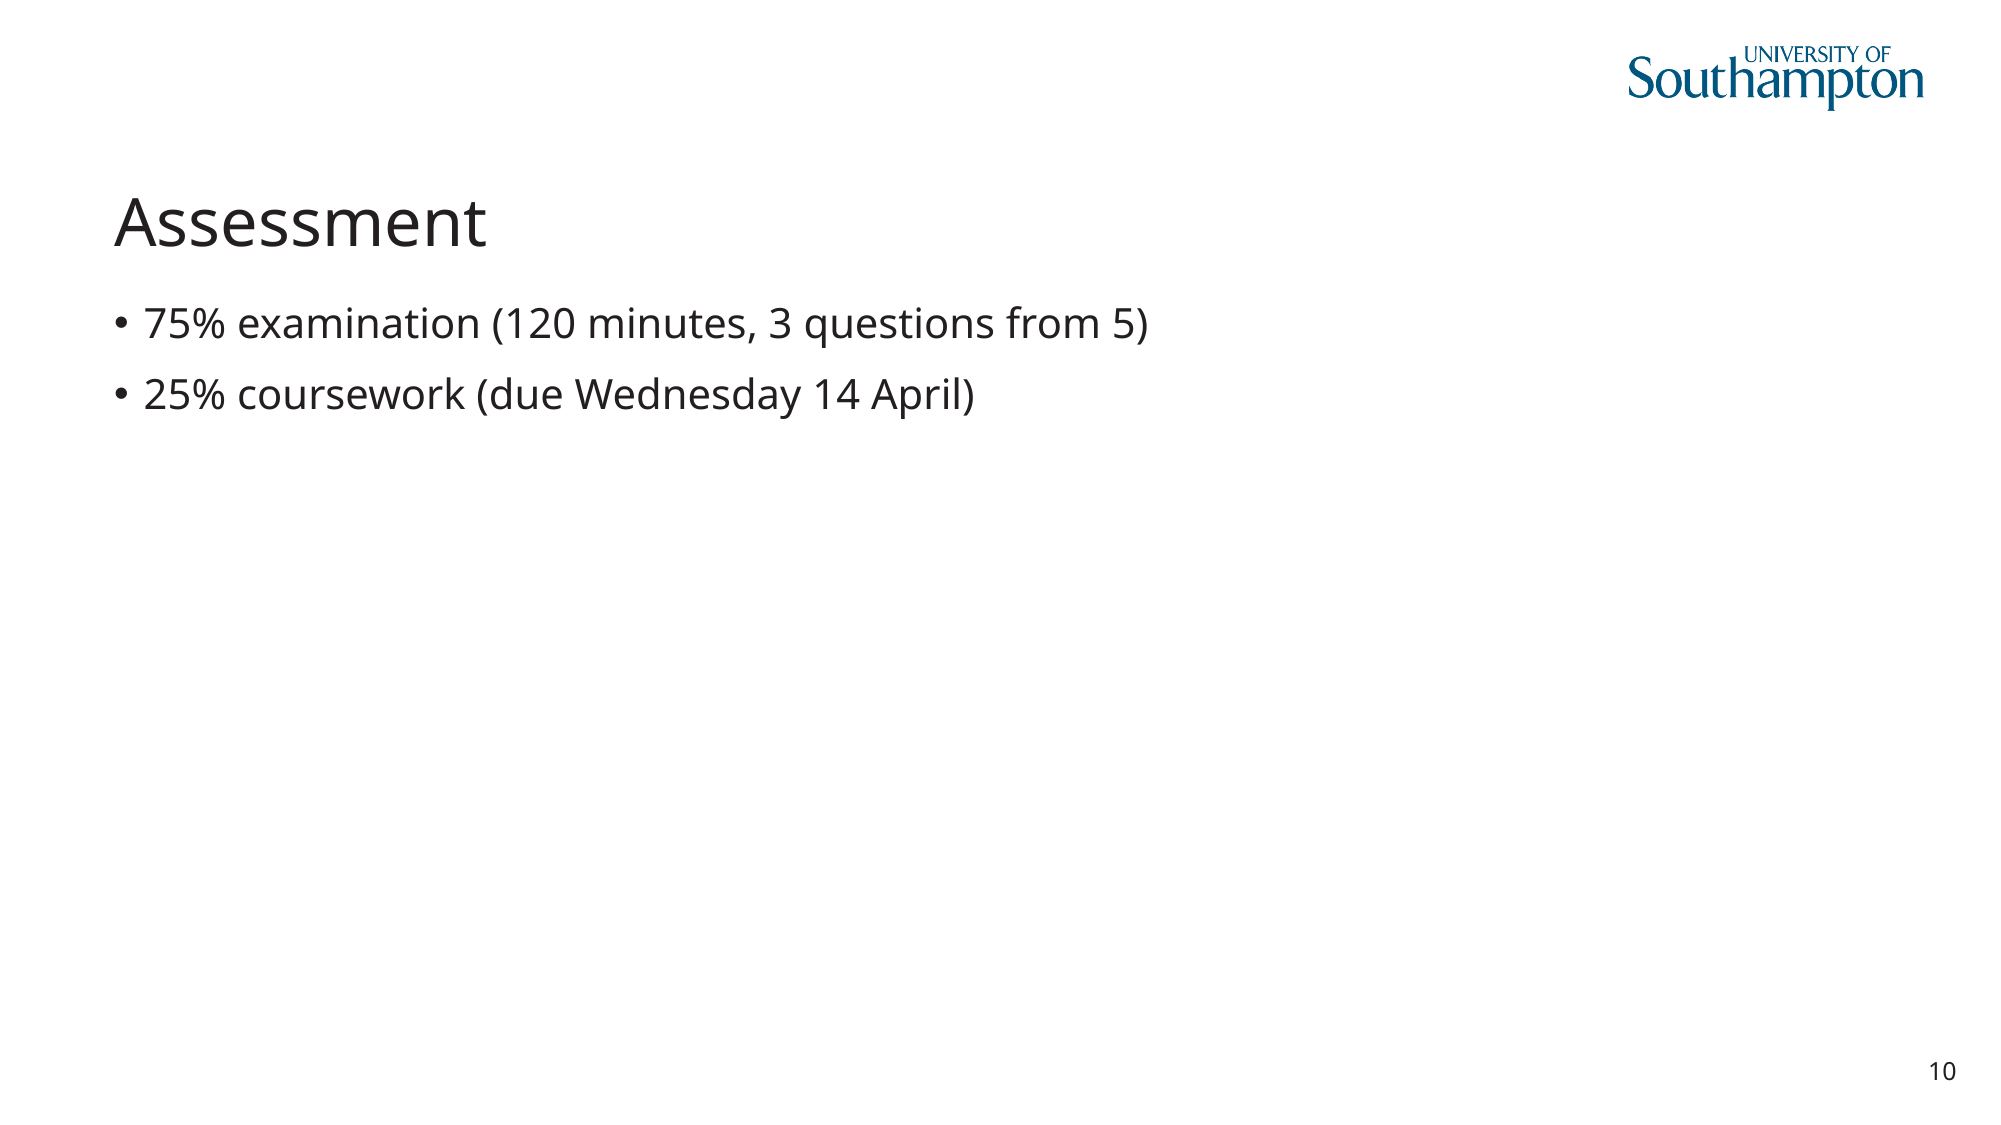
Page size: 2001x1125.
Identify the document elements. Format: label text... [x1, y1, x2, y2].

title Assessment [102, 113, 1898, 268]
list 75% examination (120 minutes, 3 questions from 5) 25% coursework (due Wednesday 14 April) [102, 290, 1898, 1024]
picture [1629, 46, 1924, 111]
picture [1629, 71, 1648, 95]
picture [1869, 48, 1877, 60]
